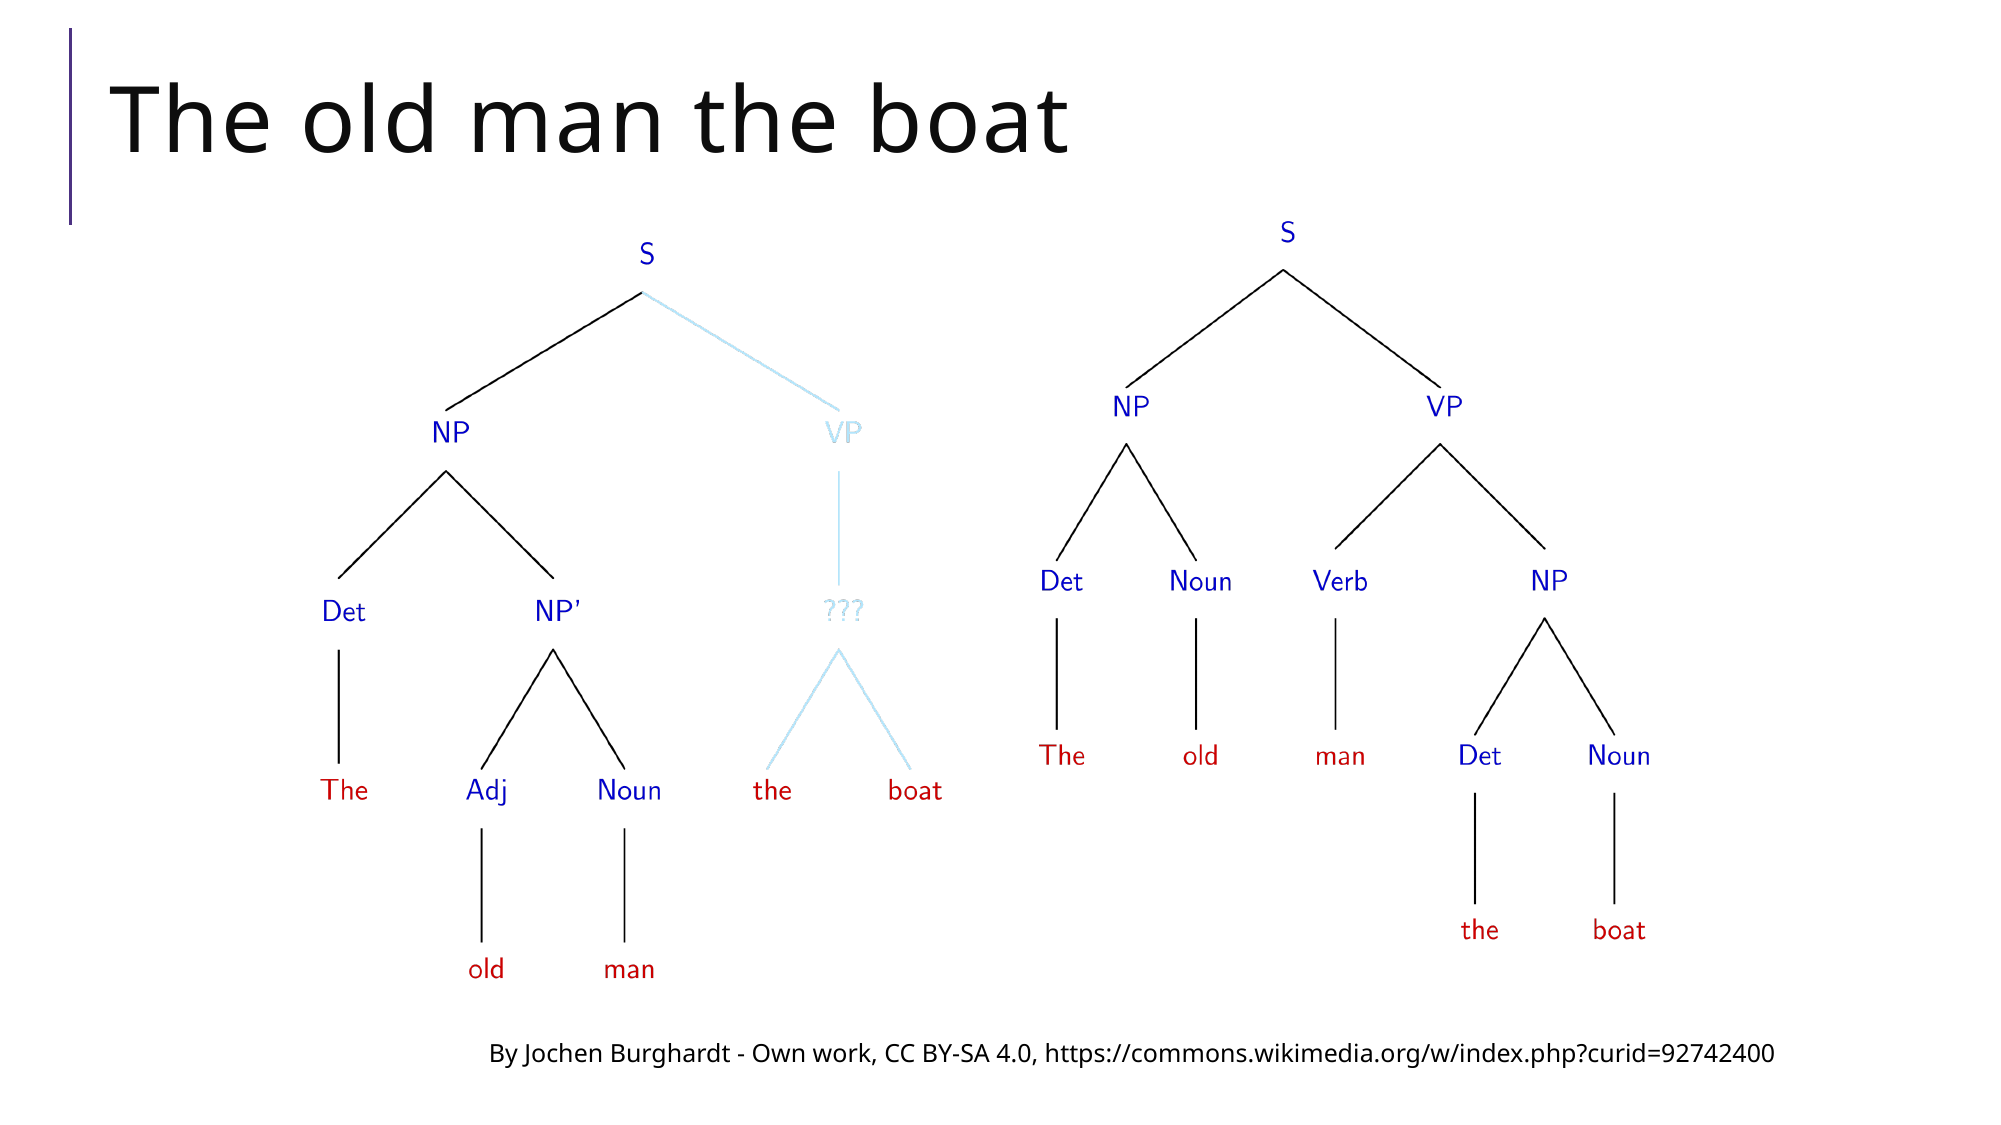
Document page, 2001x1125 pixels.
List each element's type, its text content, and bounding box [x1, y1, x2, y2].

text_box By Jochen Burghardt - Own work, CC BY-SA 4.0, https://commons.wikimedia.org/w/index.php?curid=92742400 [474, 1030, 1844, 1075]
picture [250, 189, 1001, 1011]
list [970, 169, 1702, 971]
title The old man the boat [94, 43, 1930, 210]
